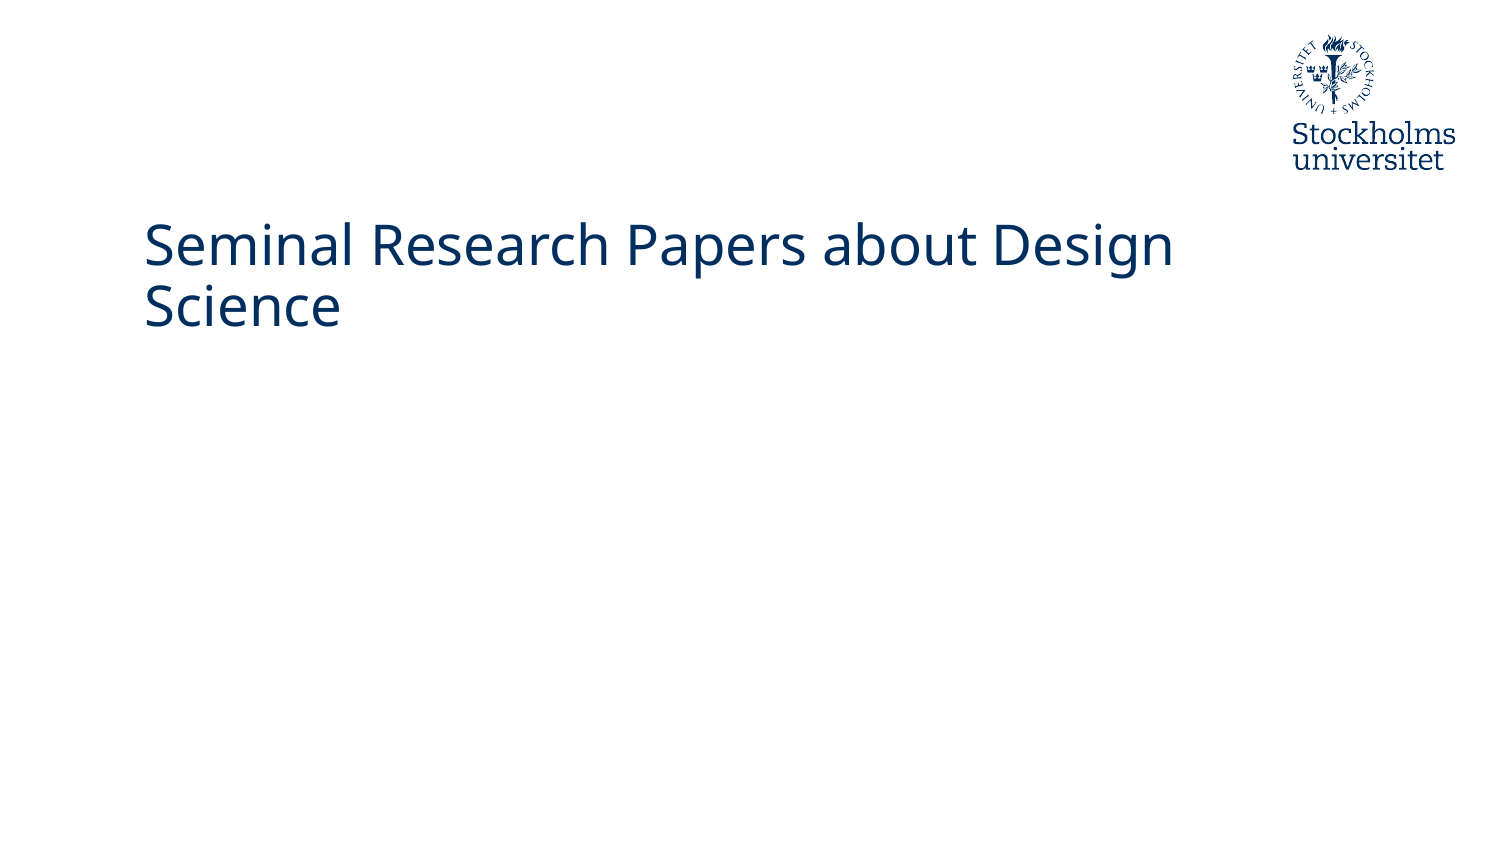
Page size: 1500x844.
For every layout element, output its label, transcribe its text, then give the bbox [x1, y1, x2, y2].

list Seminal Research Papers about Design Science [129, 209, 1254, 741]
picture [1293, 35, 1455, 170]
